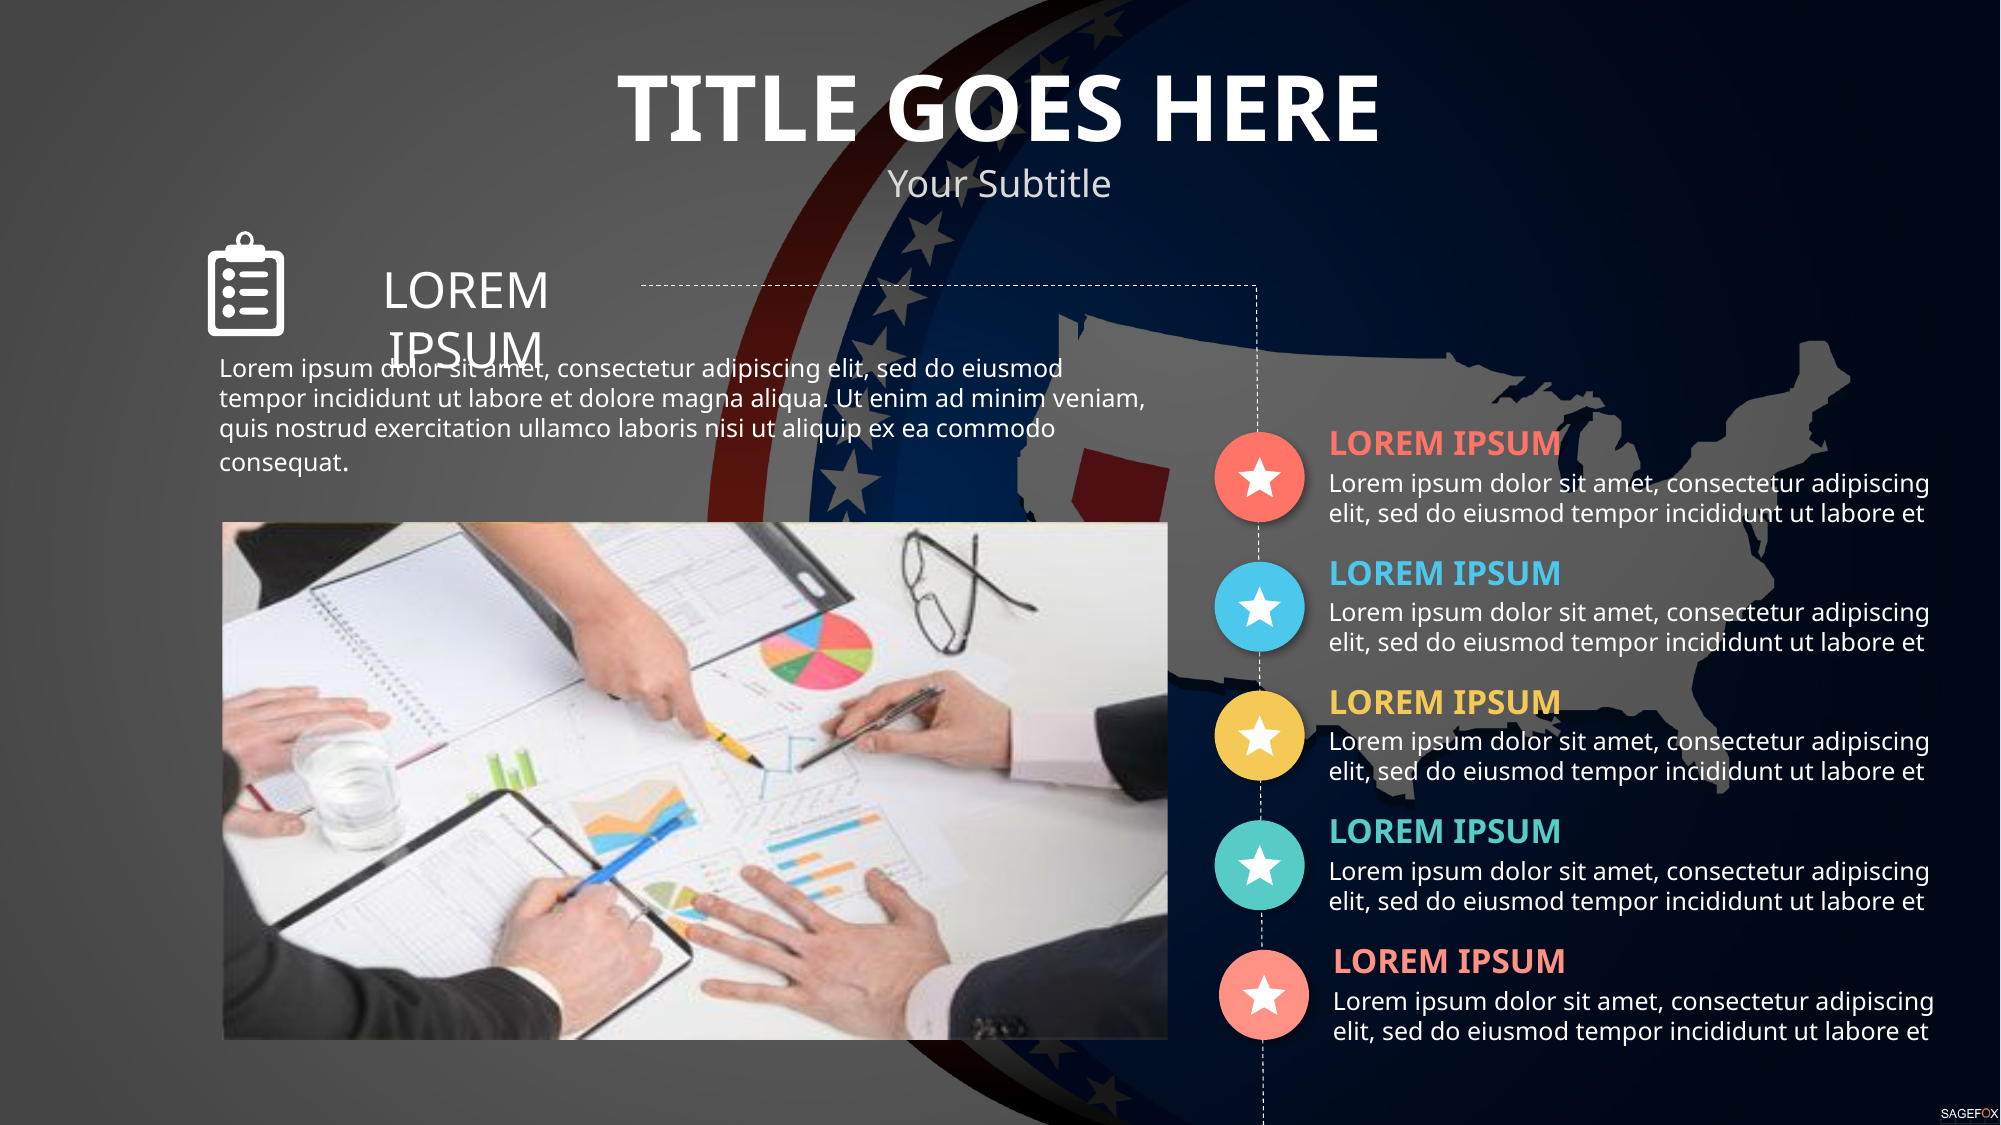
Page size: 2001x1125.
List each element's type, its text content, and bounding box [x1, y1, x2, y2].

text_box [207, 231, 285, 337]
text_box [1218, 949, 1309, 1040]
text_box LOREM IPSUM Lorem ipsum dolor sit amet, consectetur adipiscing elit, sed do eiusmod tempor incididunt ut labore et [1318, 546, 1953, 662]
picture [0, 0, 2001, 1125]
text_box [1214, 820, 1305, 911]
text_box TITLE GOES HERE Your Subtitle [548, 42, 1452, 212]
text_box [1214, 561, 1305, 652]
text_box LOREM IPSUM Lorem ipsum dolor sit amet, consectetur adipiscing elit, sed do eiusmod tempor incididunt ut labore et [1318, 805, 1953, 921]
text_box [1214, 690, 1305, 781]
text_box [1214, 432, 1305, 523]
text_box LOREM IPSUM [292, 250, 642, 344]
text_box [1256, 652, 1264, 690]
text_box LOREM IPSUM Lorem ipsum dolor sit amet, consectetur adipiscing elit, sed do eiusmod tempor incididunt ut labore et [1318, 417, 1953, 533]
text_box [1256, 1040, 1264, 1125]
text_box LOREM IPSUM Lorem ipsum dolor sit amet, consectetur adipiscing elit, sed do eiusmod tempor incididunt ut labore et [1318, 675, 1953, 791]
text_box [1256, 287, 1264, 432]
text_box [221, 521, 1169, 1041]
text_box LOREM IPSUM Lorem ipsum dolor sit amet, consectetur adipiscing elit, sed do eiusmod tempor incididunt ut labore et [1322, 935, 1958, 1050]
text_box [1256, 781, 1264, 820]
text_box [1256, 911, 1264, 949]
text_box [1256, 523, 1264, 561]
text_box Lorem ipsum dolor sit amet, consectetur adipiscing elit, sed do eiusmod tempor incididunt ut labore et dolore magna aliqua. Ut enim ad minim veniam, quis nostrud exercitation ullamco laboris nisi ut aliquip ex ea commodo consequat. [204, 344, 1168, 485]
